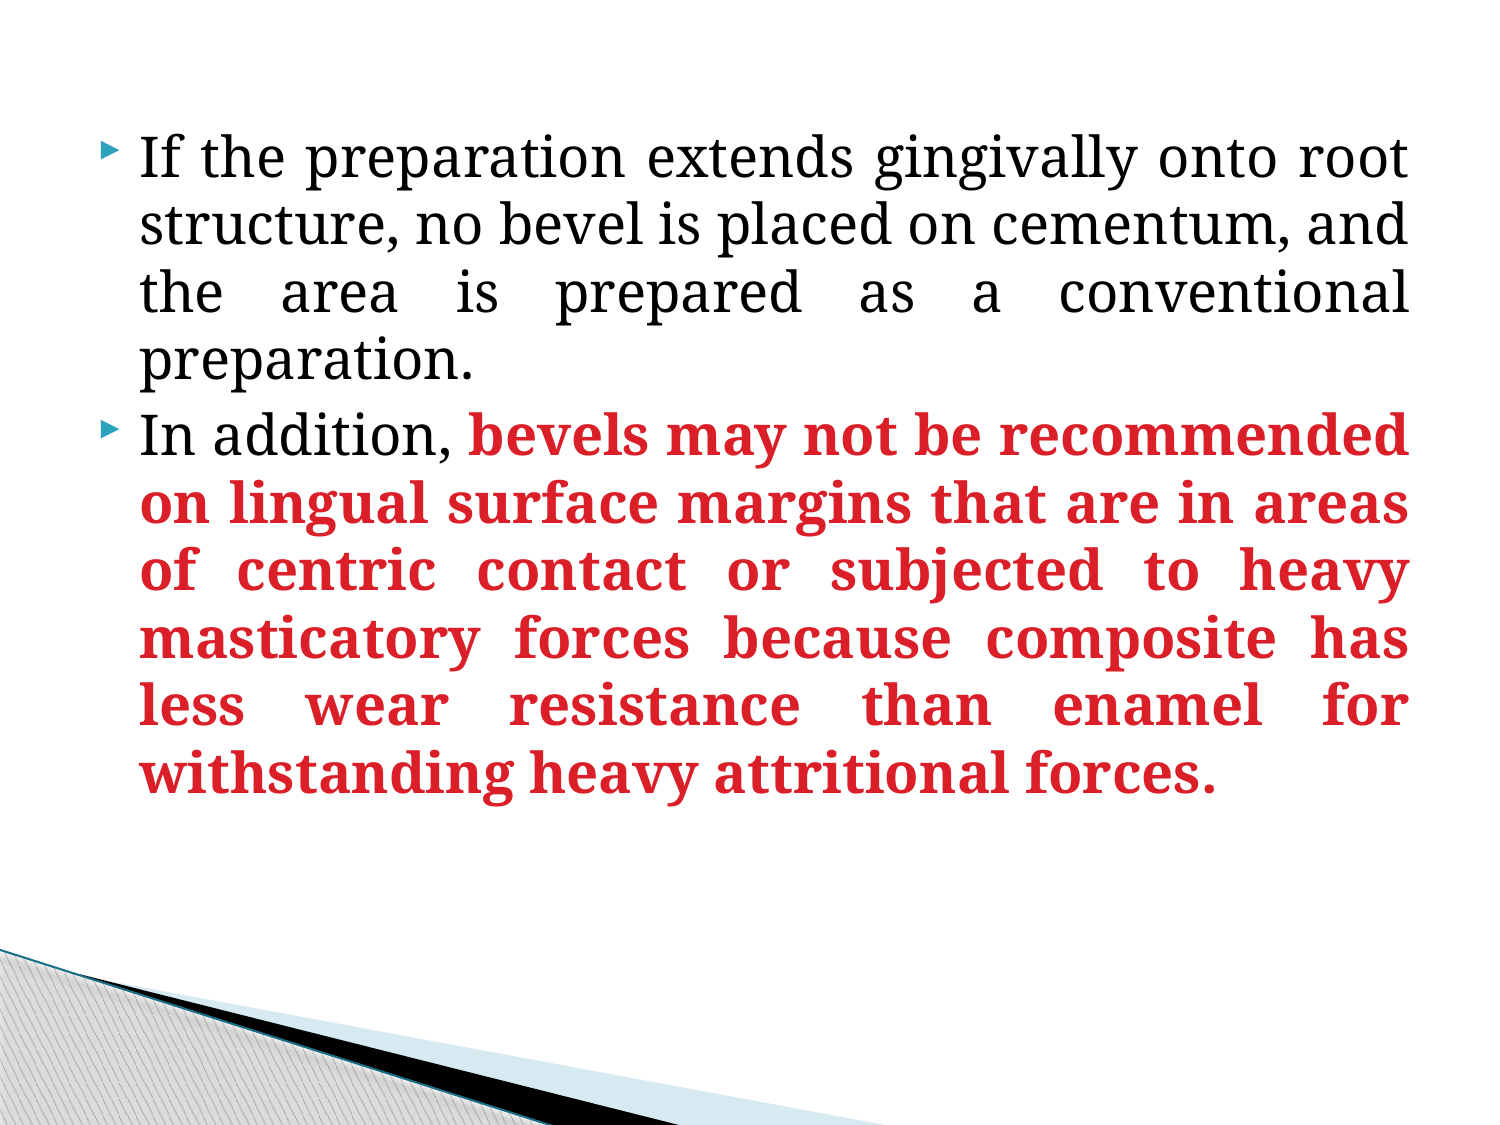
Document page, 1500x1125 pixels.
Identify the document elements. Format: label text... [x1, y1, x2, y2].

list If the preparation extends gingivally onto root structure, no bevel is placed on cementum, and the area is prepared as a conventional preparation. In addition, bevels may not be recommended on lingual surface margins that are in areas of centric contact or subjected to heavy masticatory forces because composite has less wear resistance than enamel for withstanding heavy attritional forces. [64, 113, 1425, 1005]
